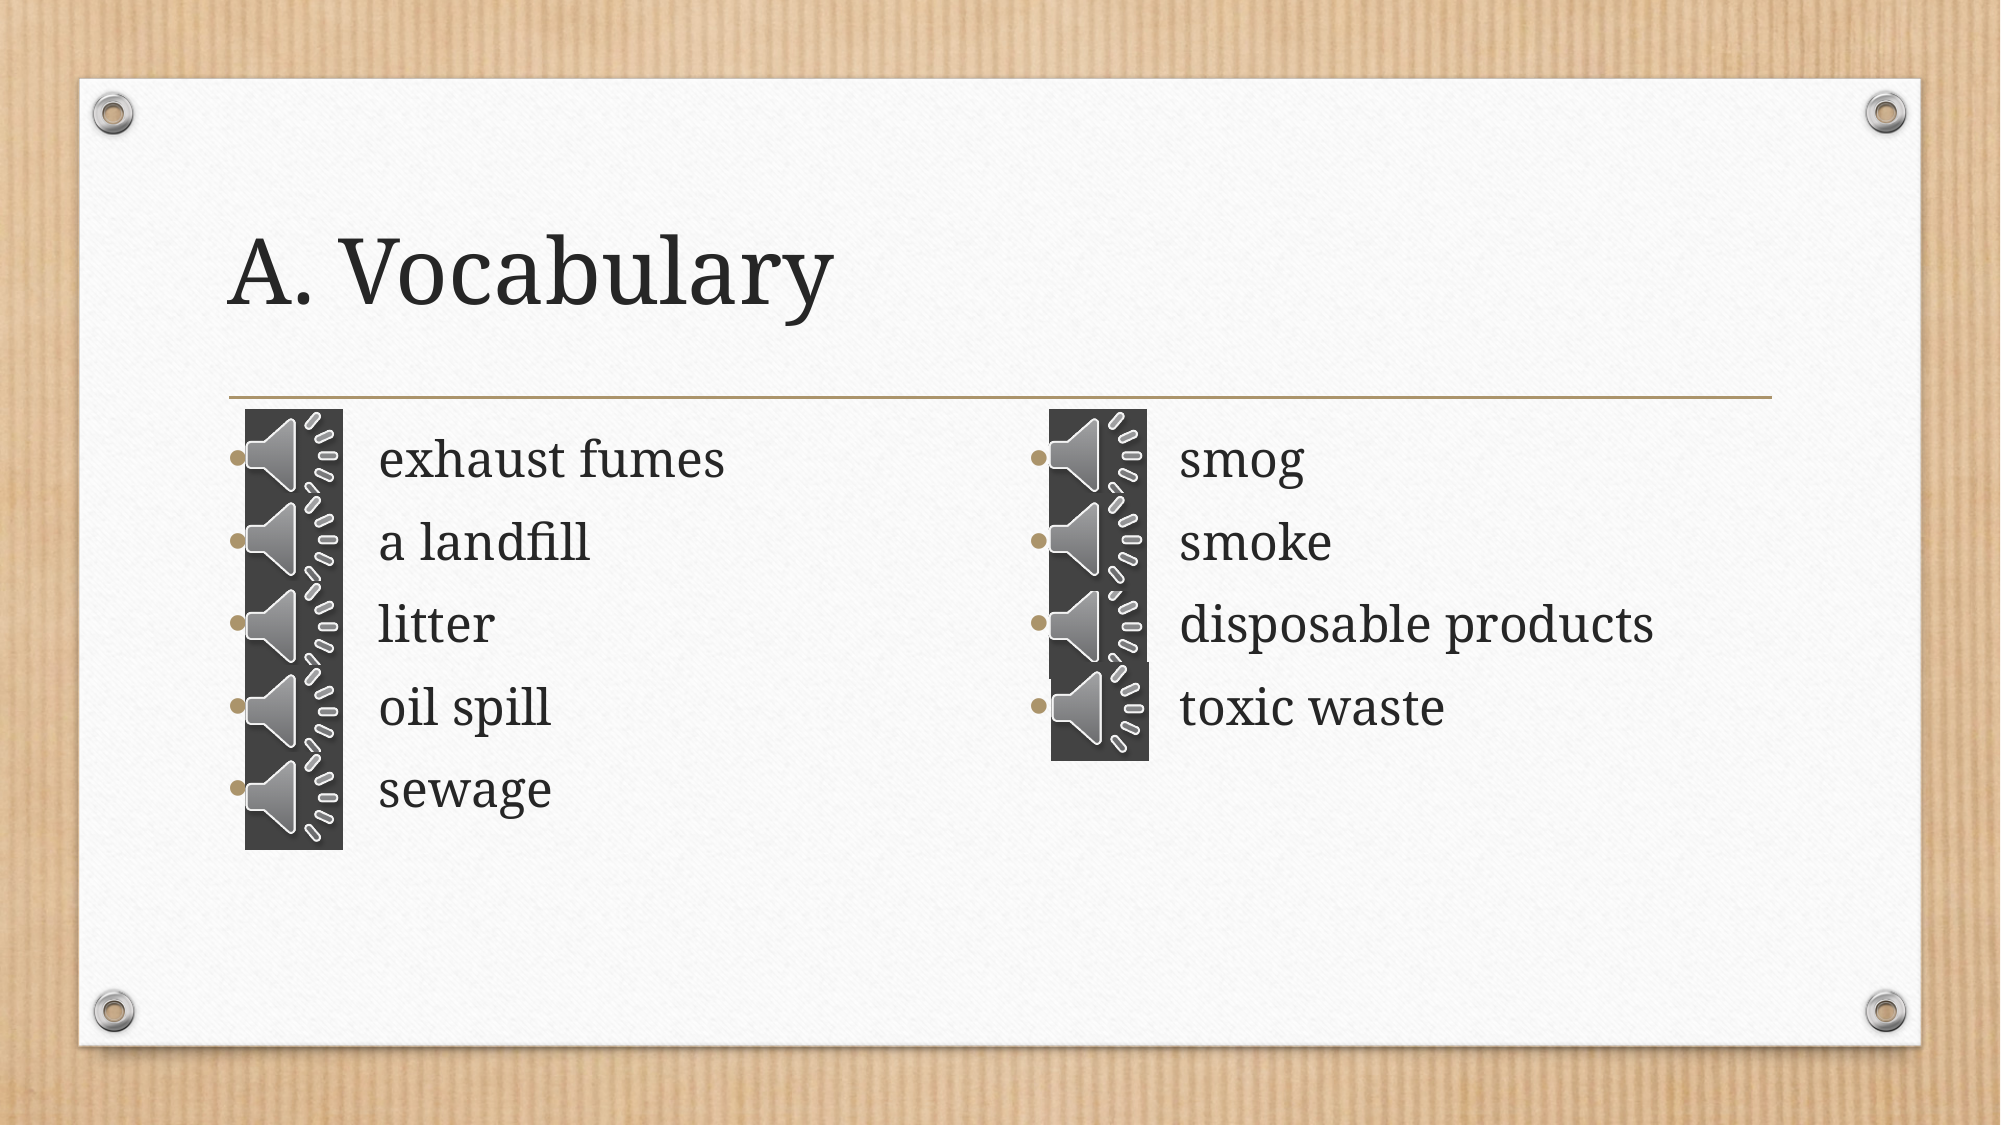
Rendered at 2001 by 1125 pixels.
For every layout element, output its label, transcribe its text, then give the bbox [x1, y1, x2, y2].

picture [0, 0, 2001, 1125]
list exhaust fumes a landfill litter oil spill sewage [213, 420, 987, 963]
title A. Vocabulary [212, 161, 1788, 375]
list smog smoke disposable products toxic waste [1013, 420, 1788, 963]
